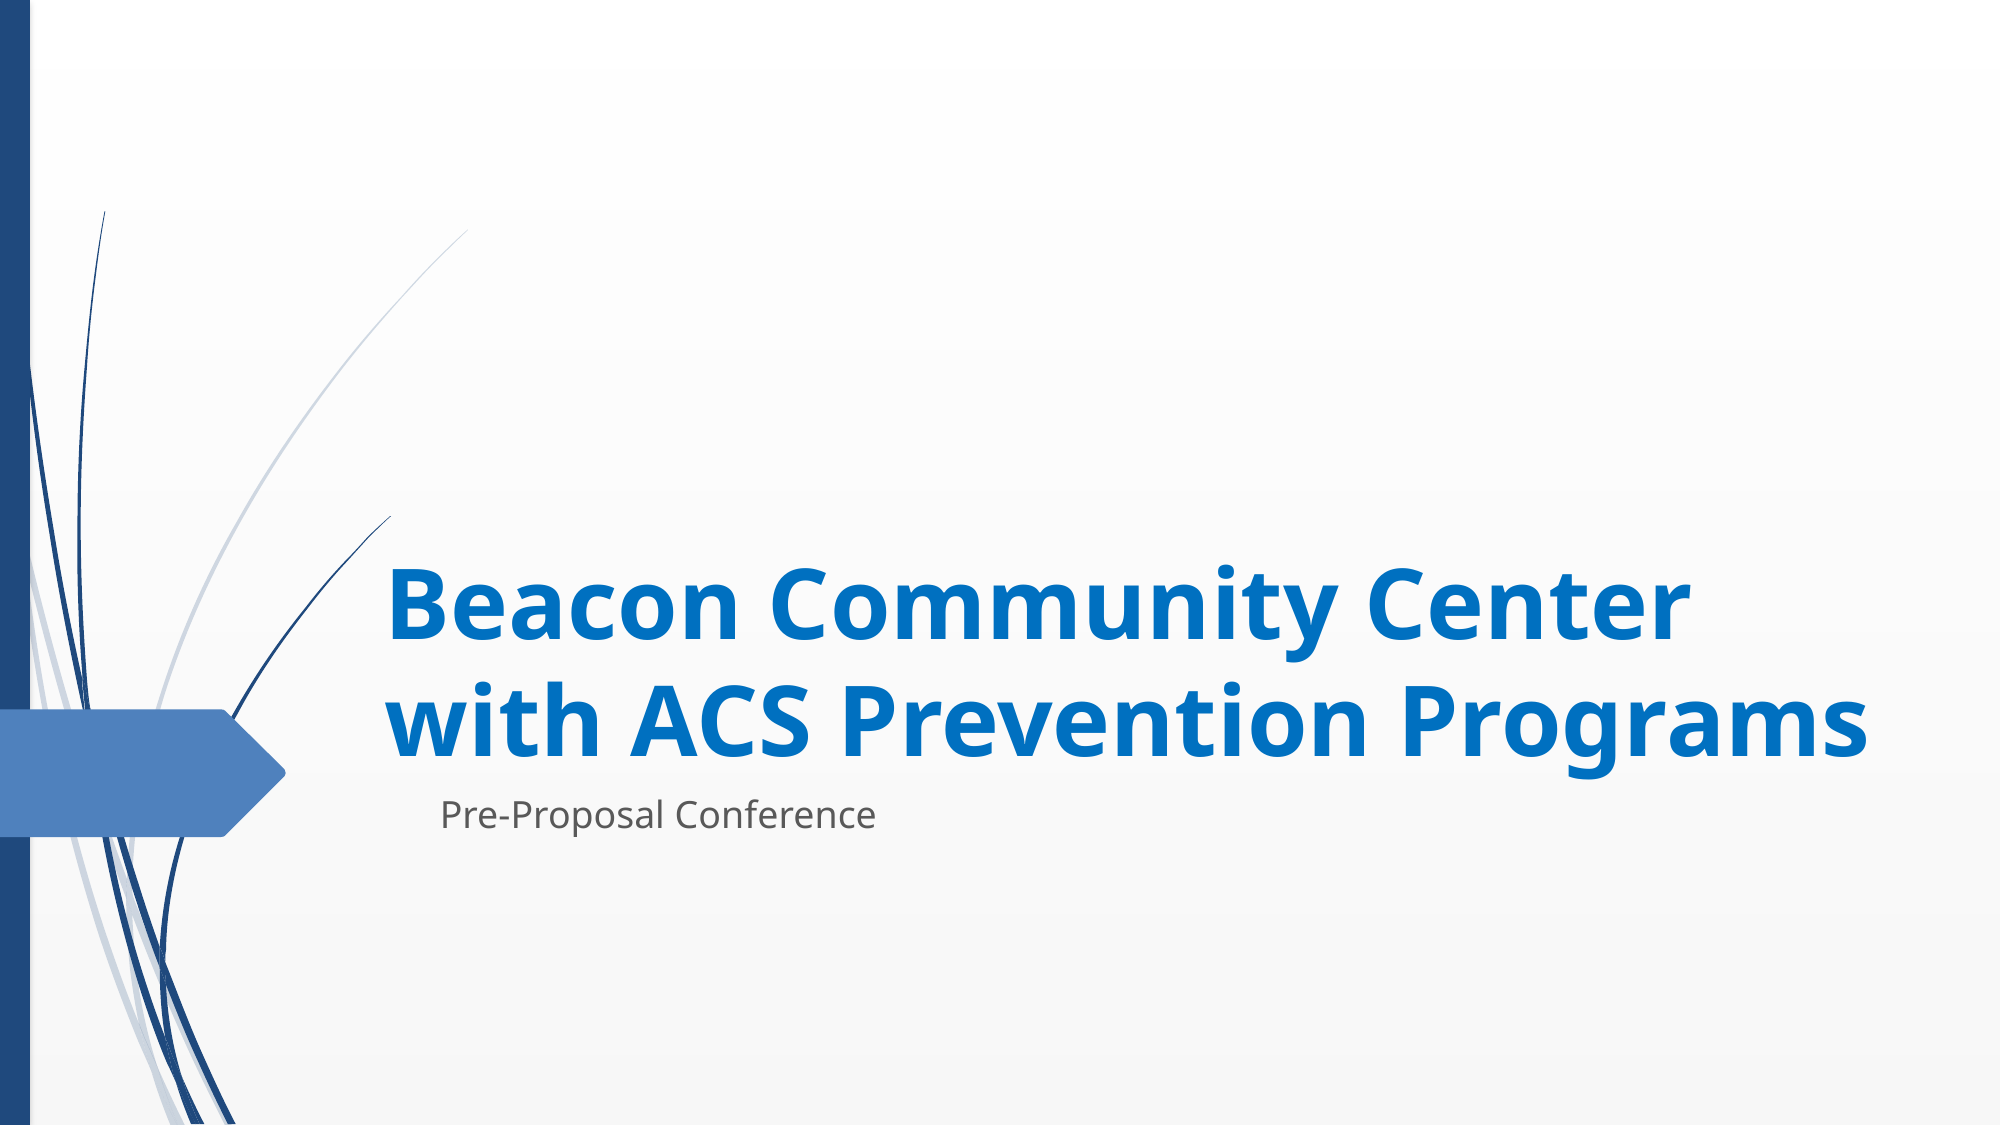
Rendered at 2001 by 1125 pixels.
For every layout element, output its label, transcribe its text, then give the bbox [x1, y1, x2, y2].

subtitle Pre-Proposal Conference [424, 783, 1888, 969]
title Beacon Community Center with ACS Prevention Programs [370, 418, 1894, 784]
